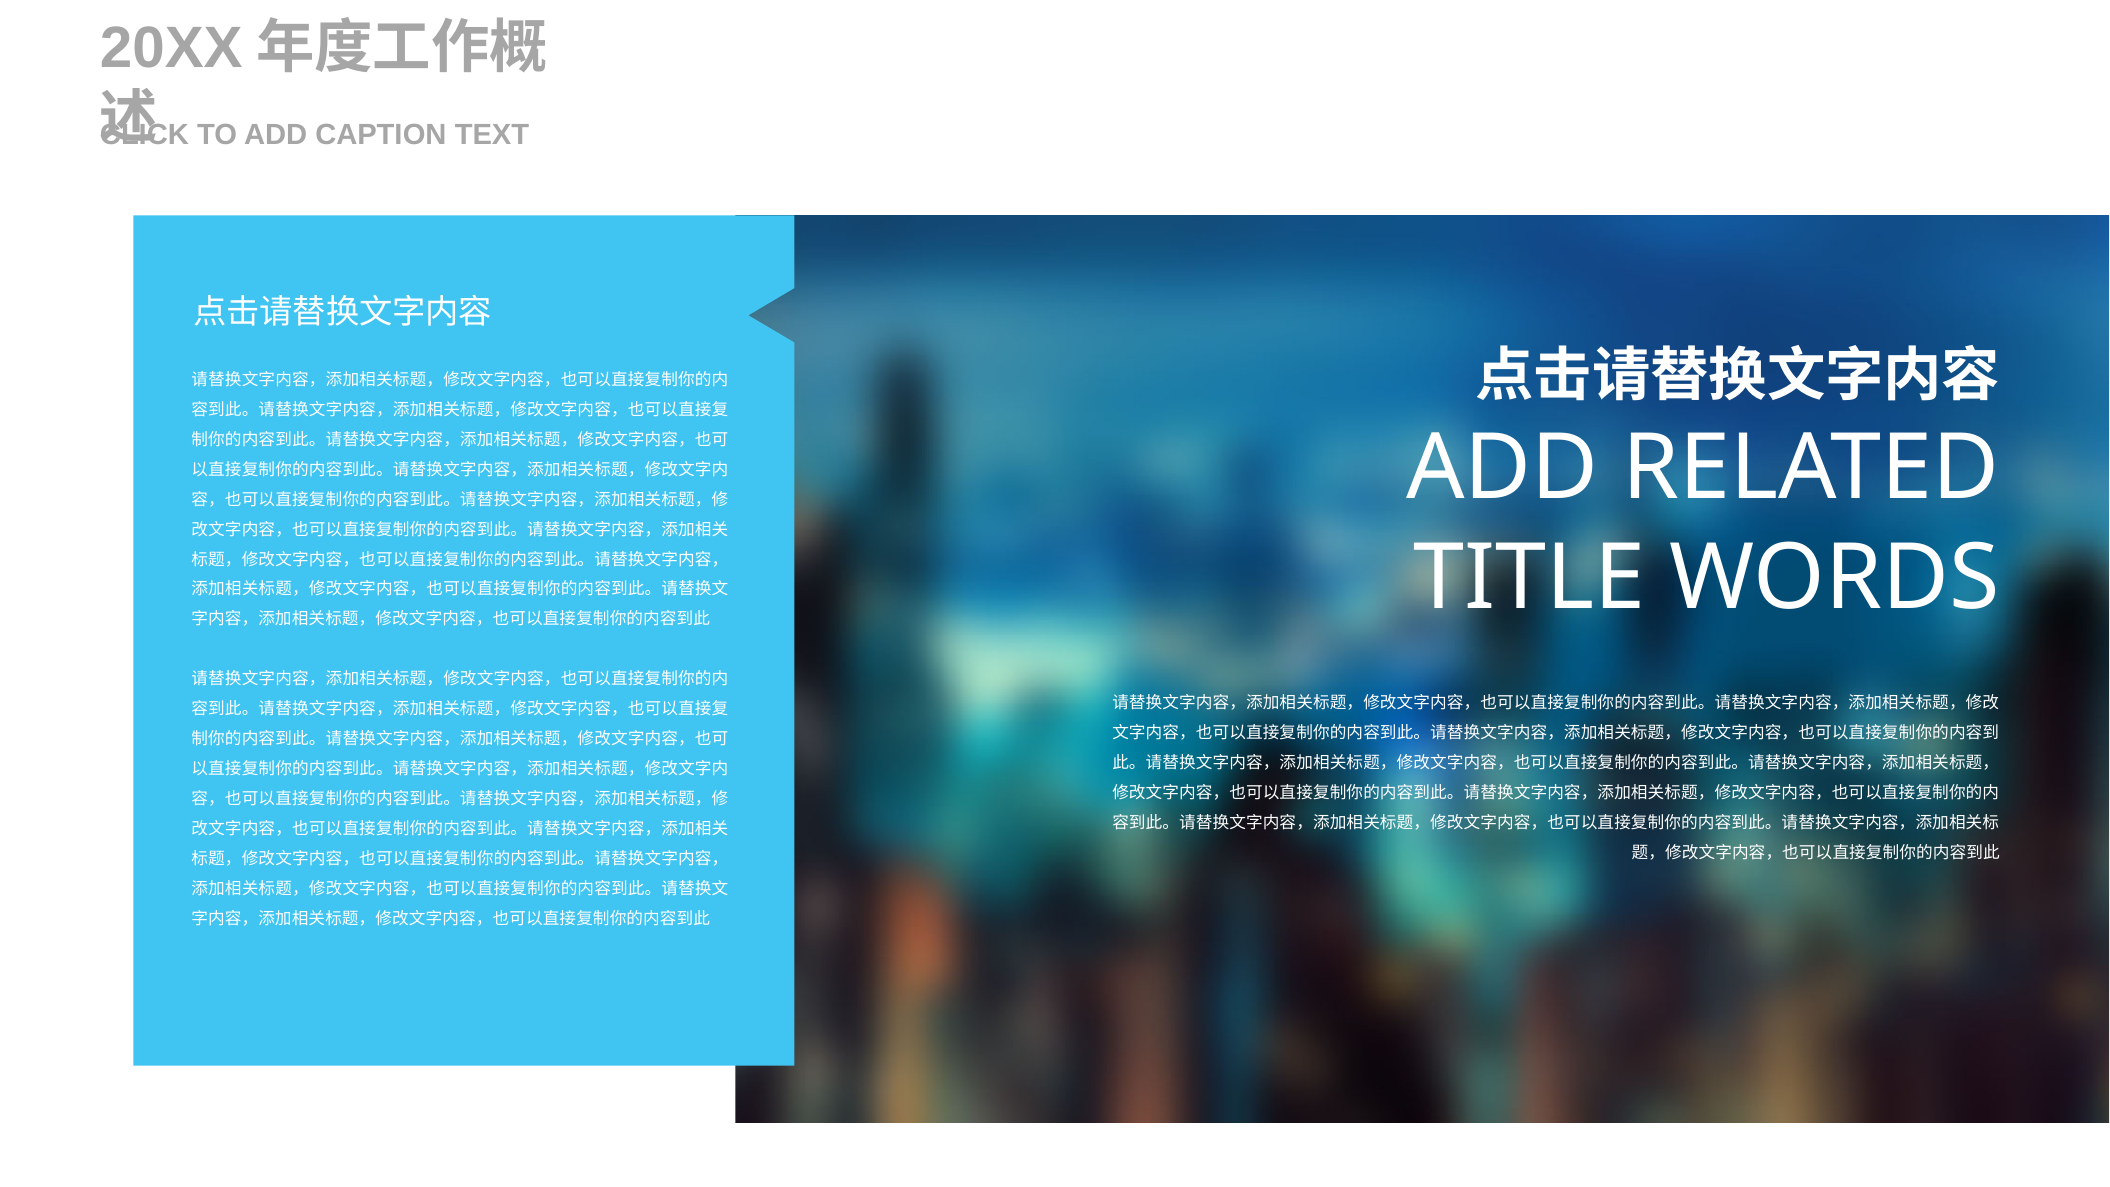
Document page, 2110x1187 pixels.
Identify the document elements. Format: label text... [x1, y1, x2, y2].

text_box [734, 214, 2110, 1124]
text_box 点击请替换文字内容 ADD RELATED TITLE WORDS [1314, 336, 2000, 627]
text_box 请替换文字内容，添加相关标题，修改文字内容，也可以直接复制你的内容到此。请替换文字内容，添加相关标题，修改文字内容，也可以直接复制你的内容到此。请替换文字内容，添加相关标题，修改文字内容，也可以直接复制你的内容到此。请替换文字内容，添加相关标题，修改文字内容，也可以直接复制你的内容到此。请替换文字内容，添加相关标题，修改文字内容，也可以直接复制你的内容到此。请替换文字内容，添加相关标题，修改文字内容，也可以直接复制你的内容到此。请替换文字内容，添加相关标题，修改文字内容，也可以直接复制你的内容到此。请替换文字内容，添加相关标题，修改文字内容，也可以直接复制你的内容到此 [1101, 681, 2001, 862]
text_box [133, 215, 795, 1066]
text_box 20XX年度工作概述 [99, 9, 606, 115]
text_box CLICK TO ADD CAPTION TEXT [99, 115, 629, 151]
